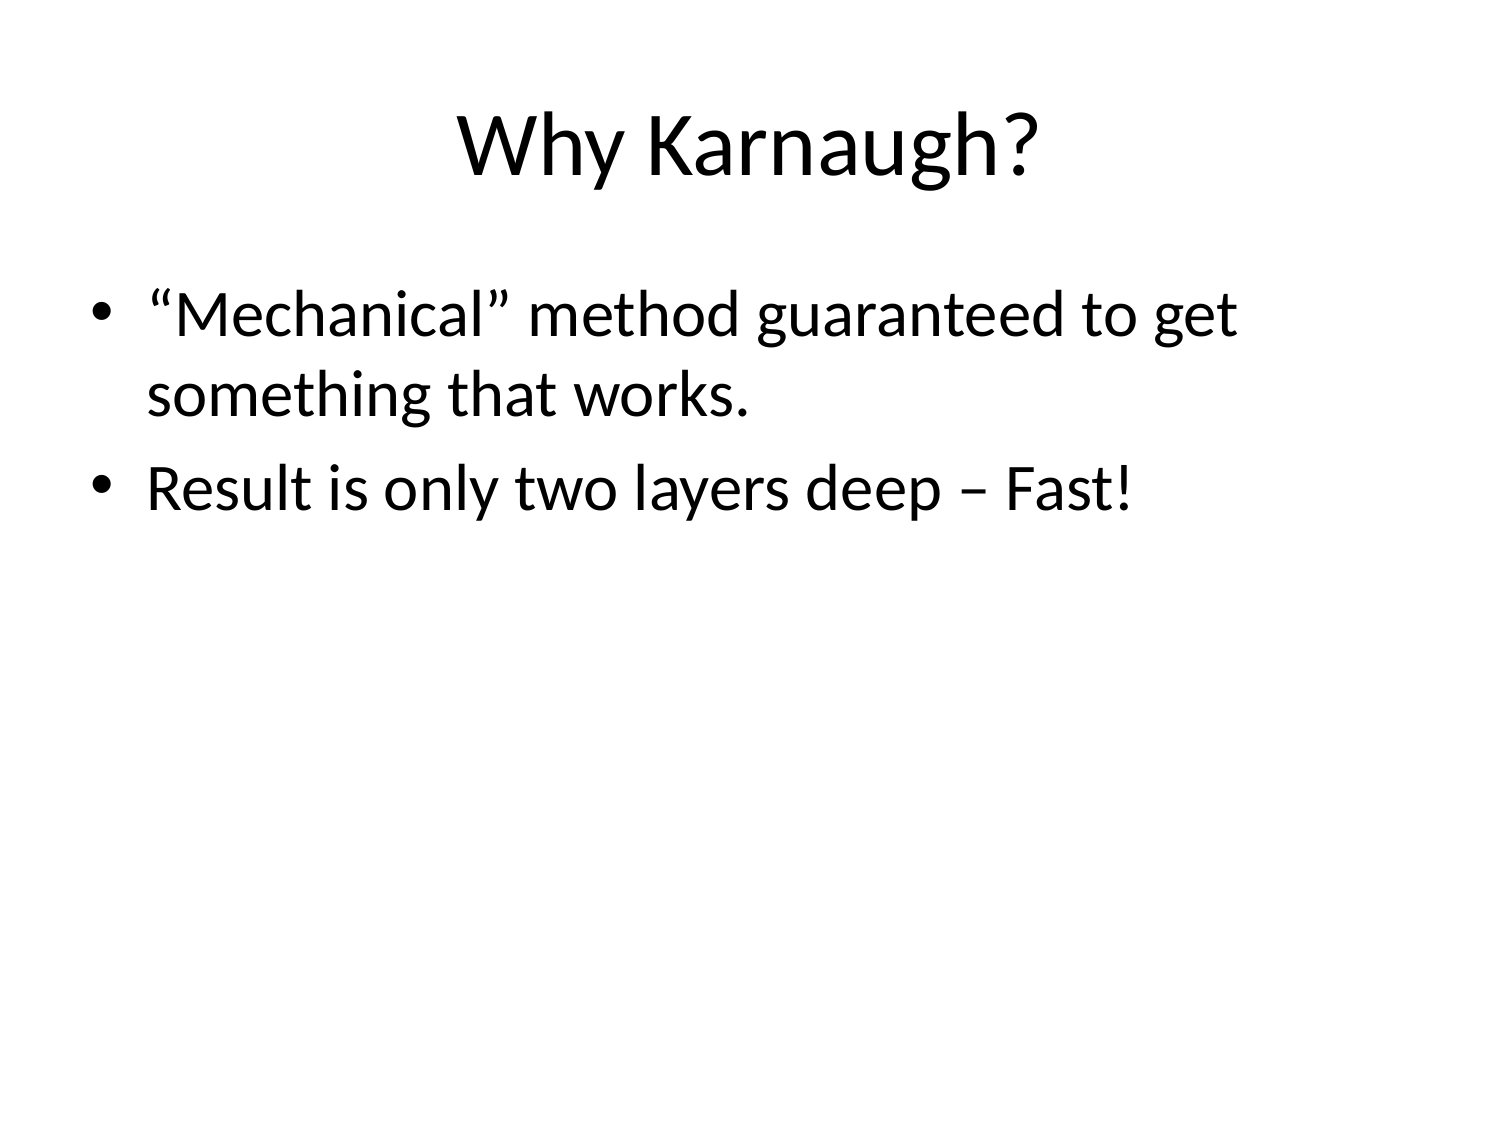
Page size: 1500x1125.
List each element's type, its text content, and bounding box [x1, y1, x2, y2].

list “Mechanical” method guaranteed to get something that works. Result is only two layers deep – Fast! [75, 262, 1425, 1005]
title Why Karnaugh? [75, 45, 1425, 233]
